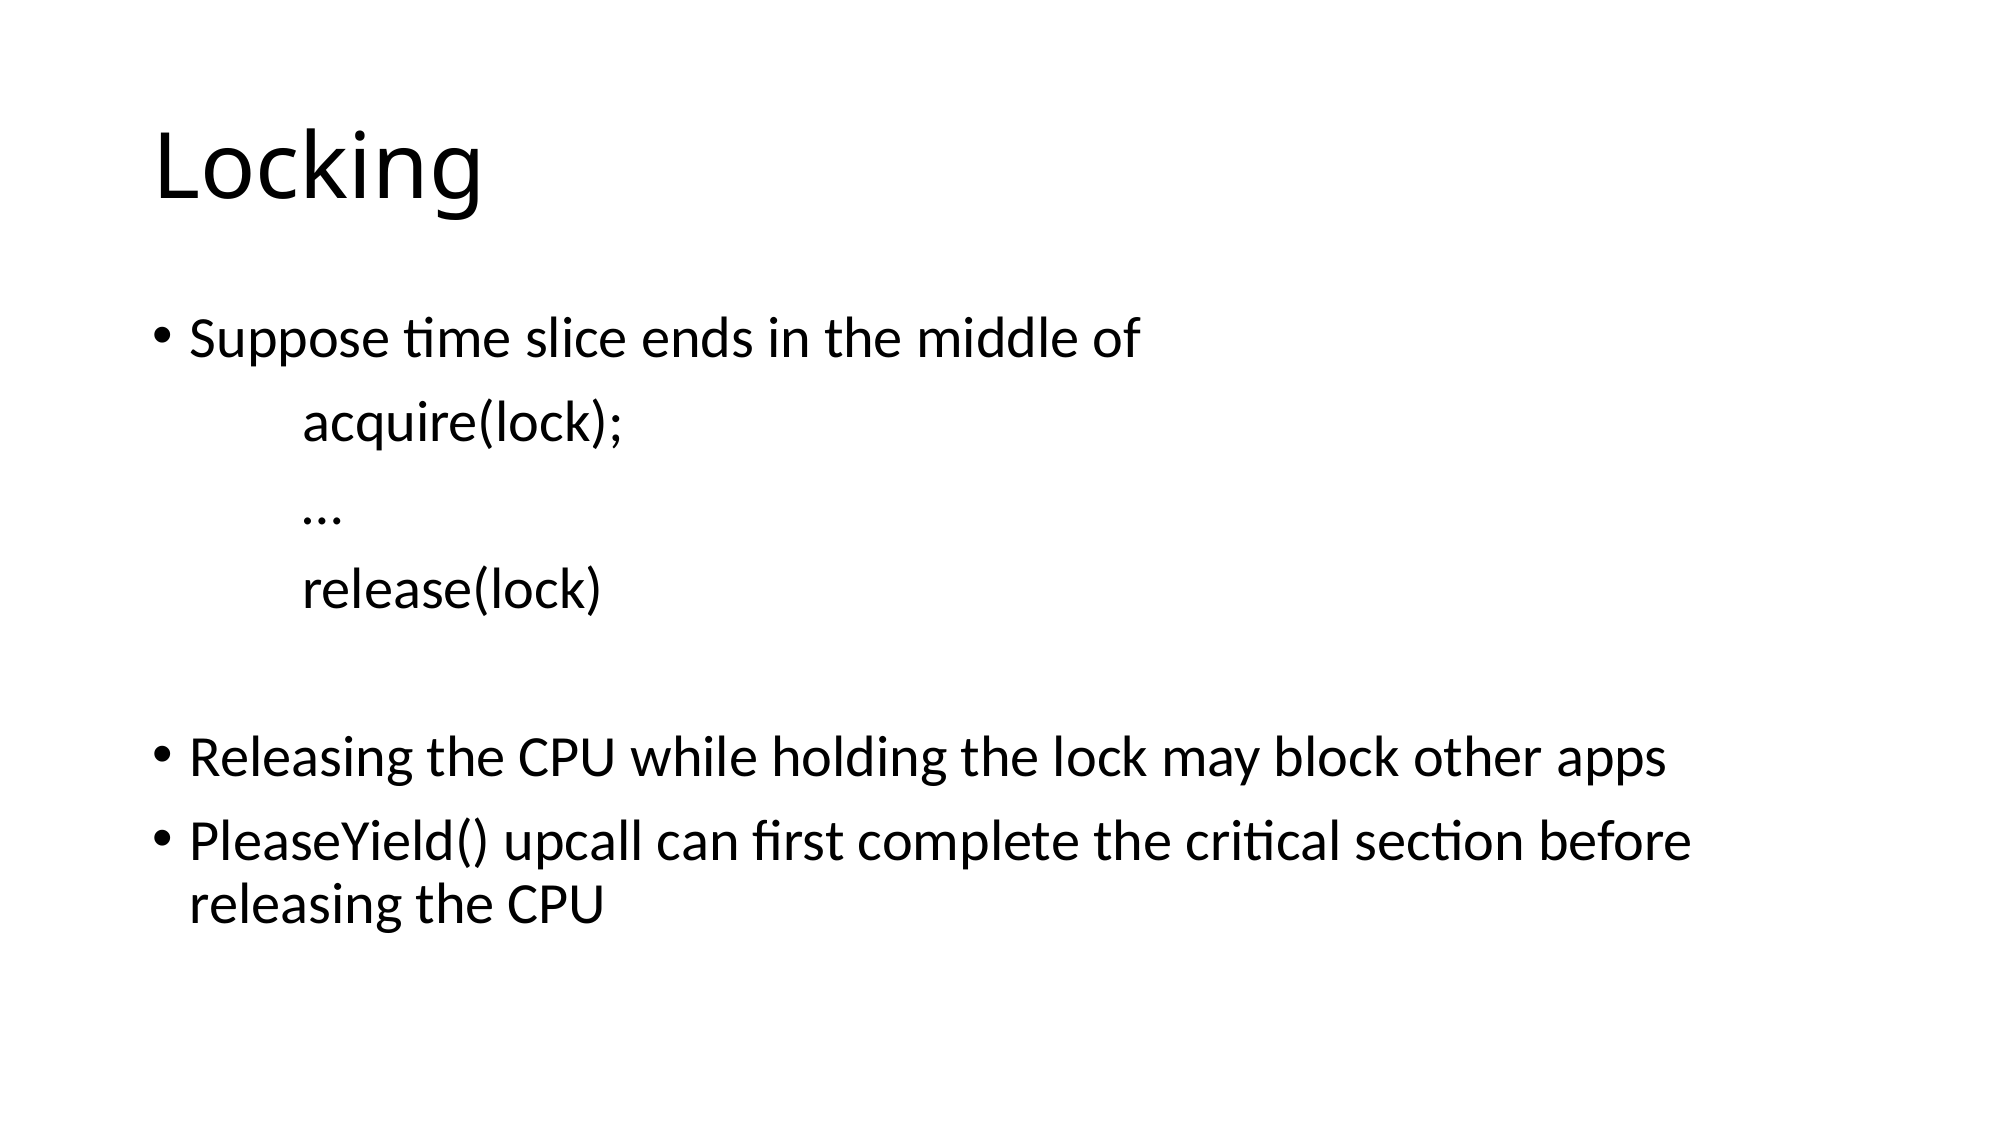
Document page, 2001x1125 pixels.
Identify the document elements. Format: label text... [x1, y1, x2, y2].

list Suppose time slice ends in the middle of acquire(lock); … release(lock) Releasing the CPU while holding the lock may block other apps PleaseYield() upcall can first complete the critical section before releasing the CPU [137, 299, 1863, 1014]
title Locking [137, 59, 1863, 278]
